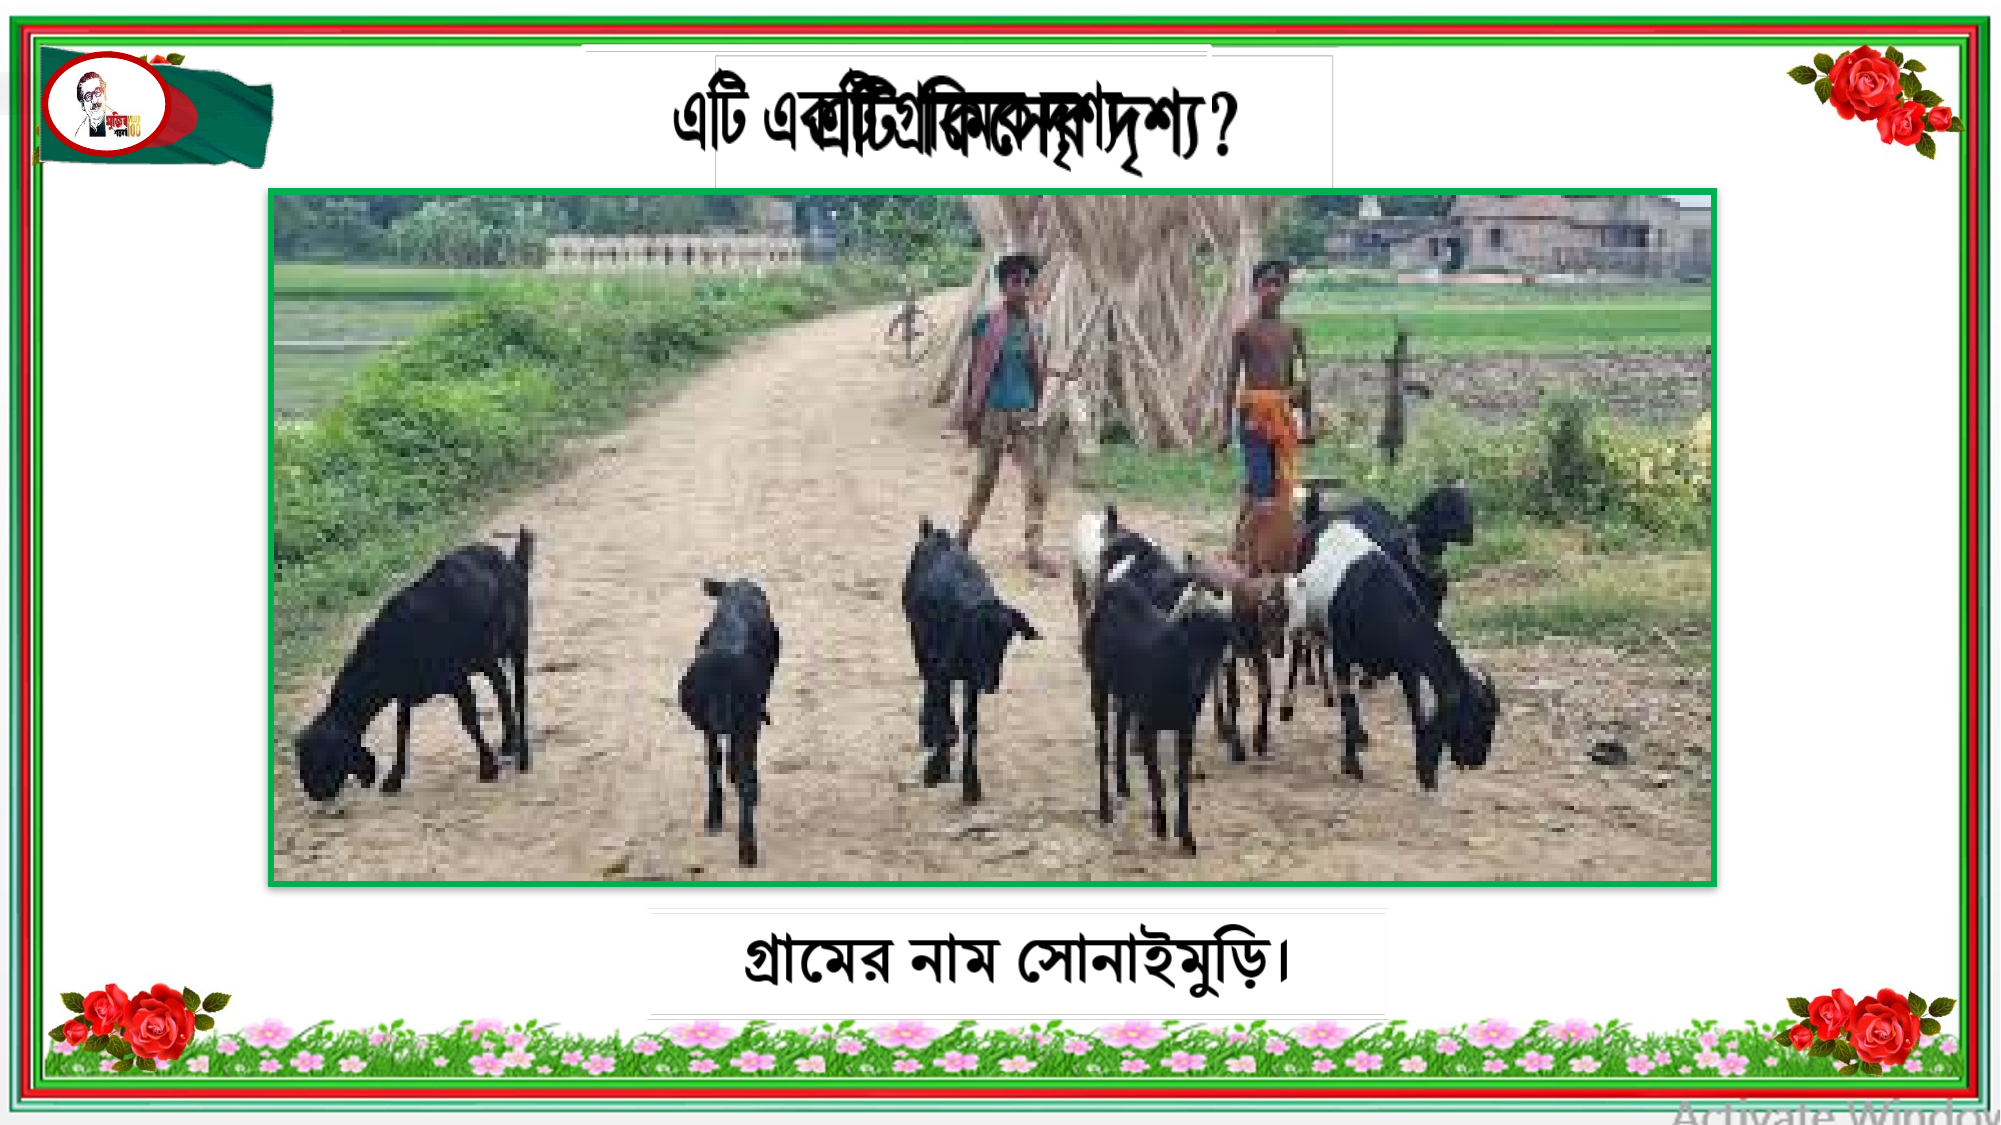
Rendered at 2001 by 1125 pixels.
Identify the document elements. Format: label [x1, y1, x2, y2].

picture [0, 0, 2001, 1125]
text_box [18, 35, 293, 180]
